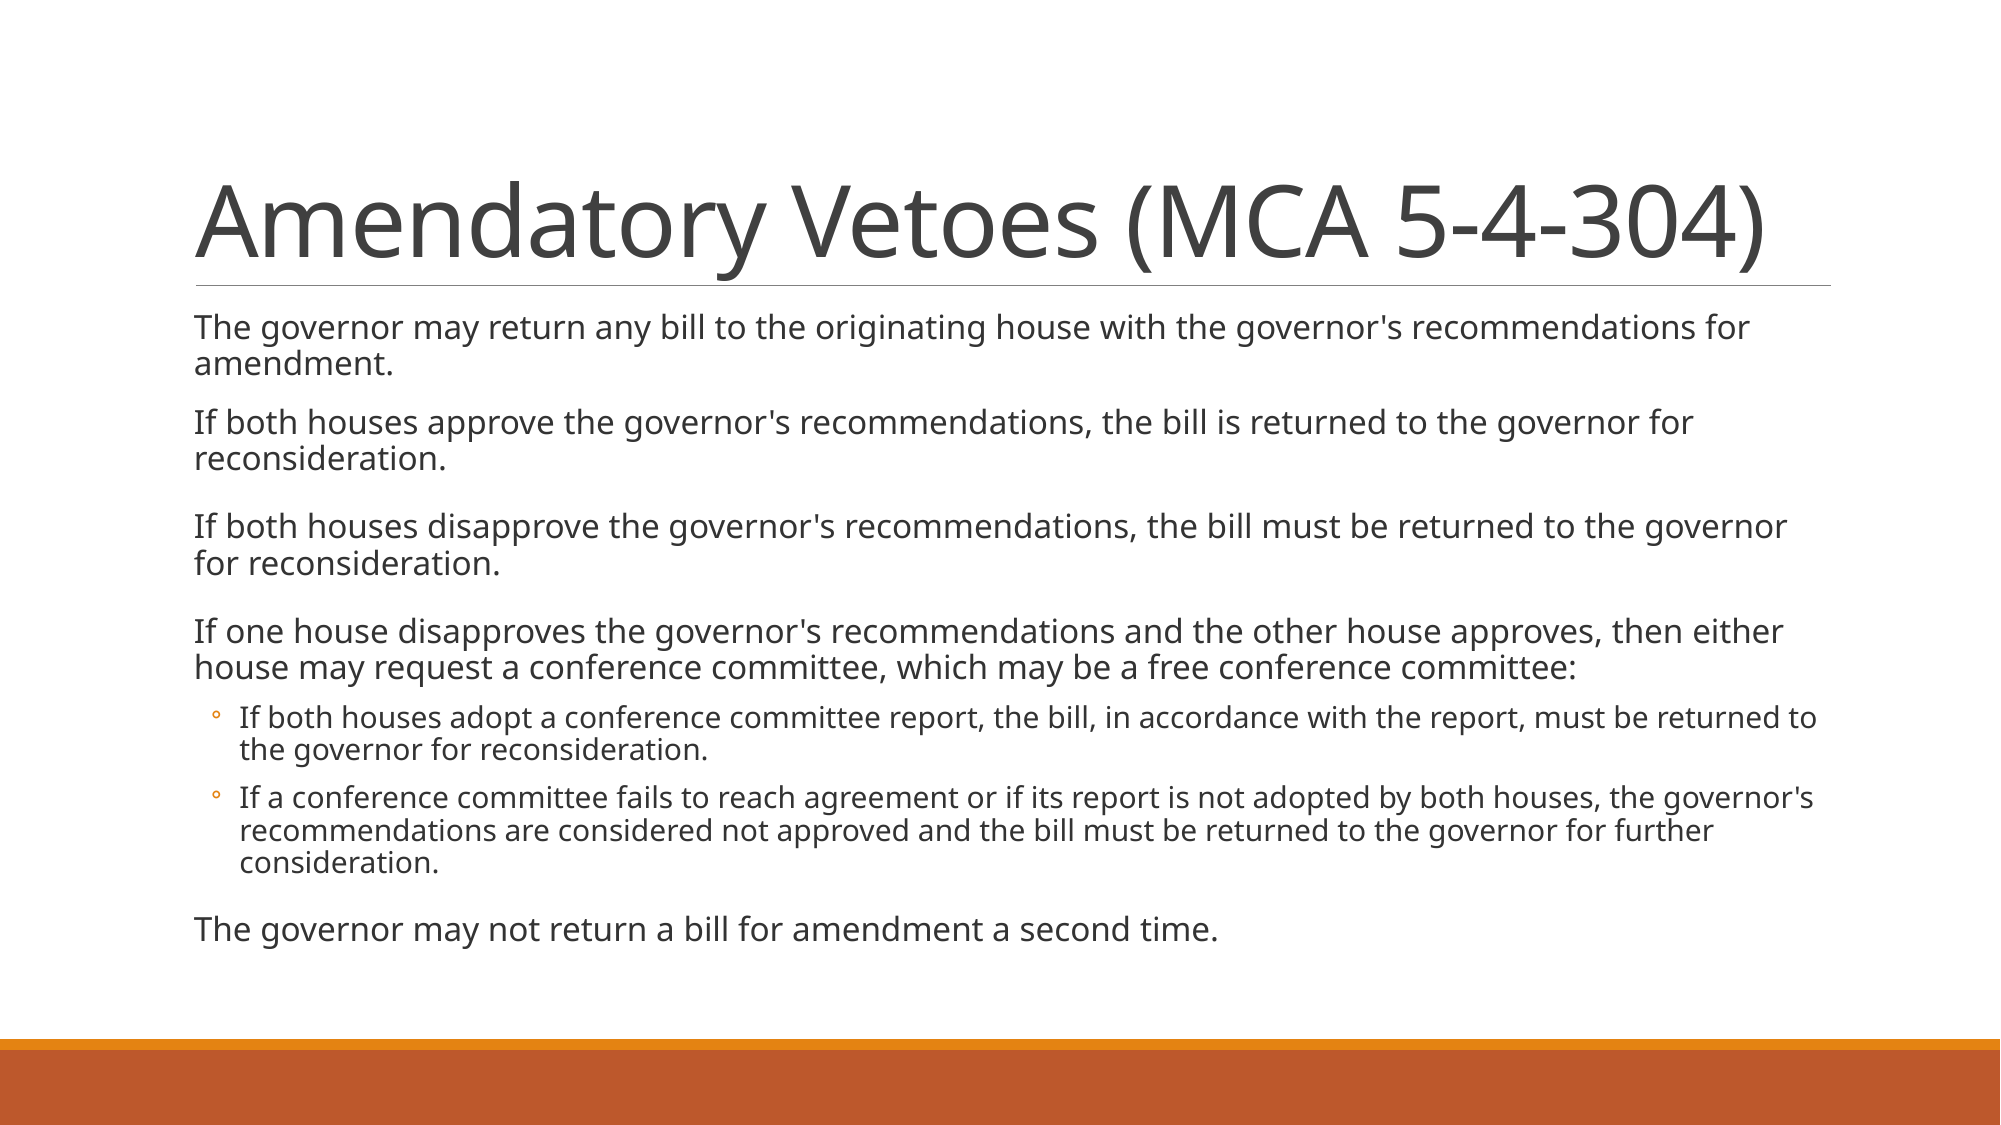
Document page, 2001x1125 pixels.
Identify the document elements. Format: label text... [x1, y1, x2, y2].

list The governor may return any bill to the originating house with the governor's recommendations for amendment. If both houses approve the governor's recommendations, the bill is returned to the governor for reconsideration. If both houses disapprove the governor's recommendations, the bill must be returned to the governor for reconsideration. If one house disapproves the governor's recommendations and the other house approves, then either house may request a conference committee, which may be a free conference committee: If both houses adopt a conference committee report, the bill, in accordance with the report, must be returned to the governor for reconsideration. If a conference committee fails to reach agreement or if its report is not adopted by both houses, the governor's recommendations are considered not approved and the bill must be returned to the governor for further consideration. The governor may not return a bill for amendment a second time. [180, 302, 1830, 963]
title Amendatory Vetoes (MCA 5-4-304) [180, 47, 1830, 285]
